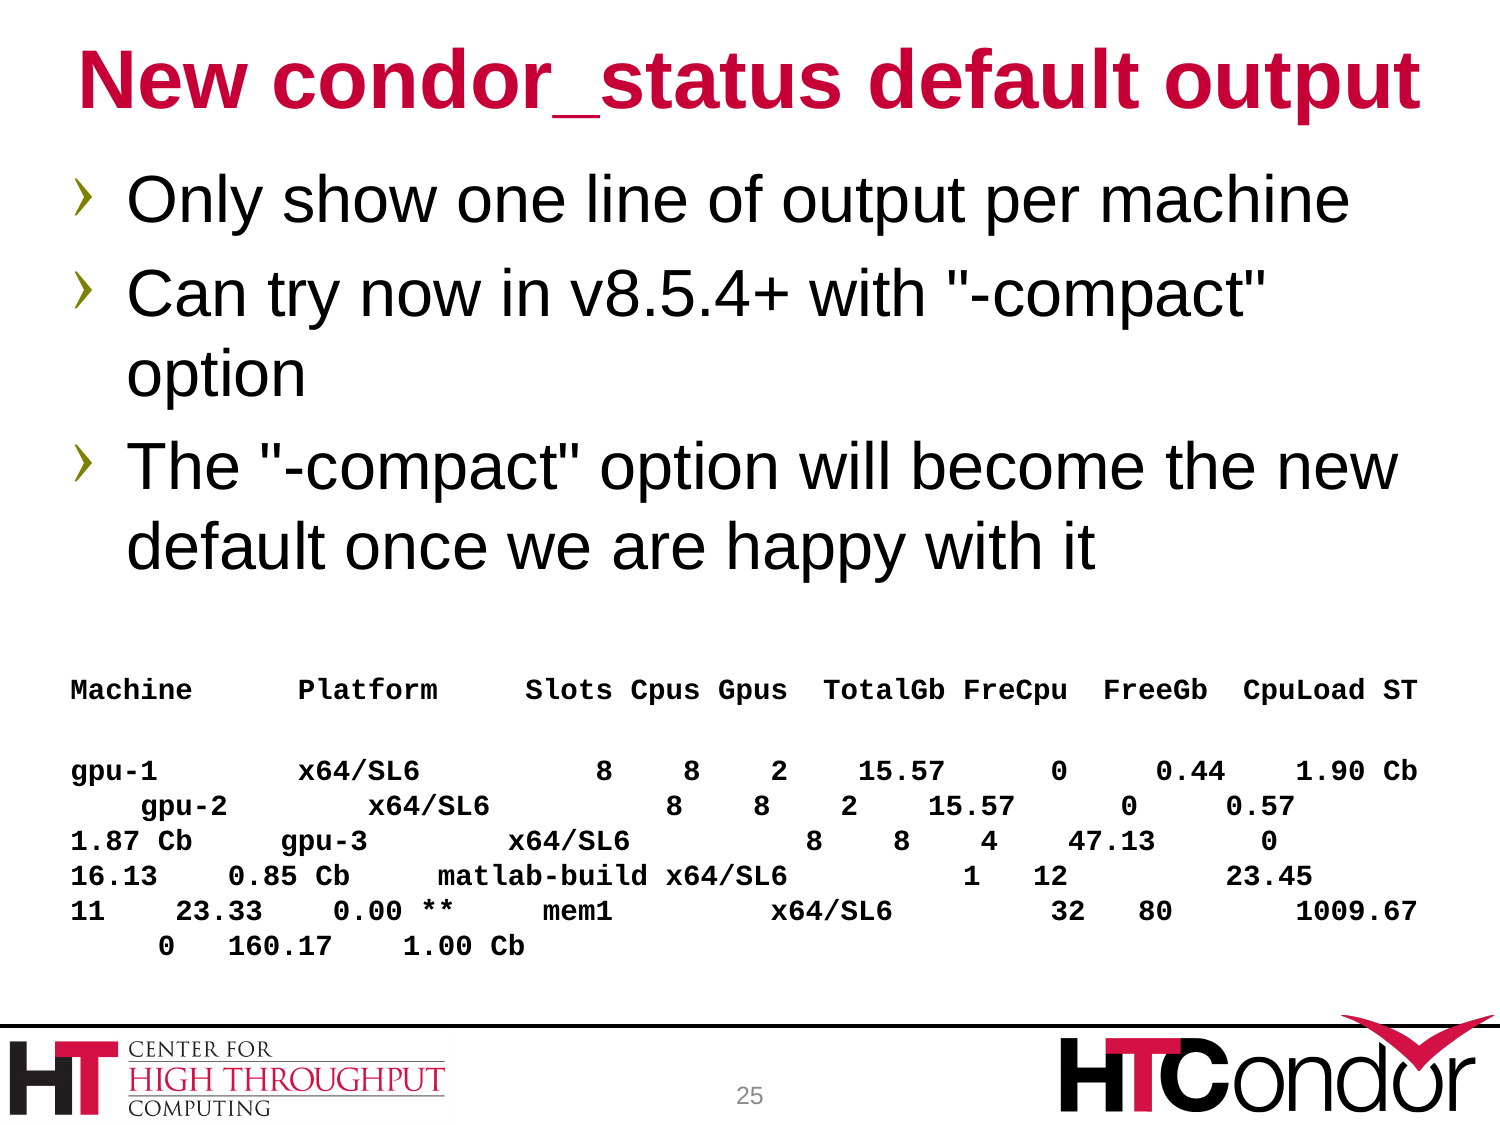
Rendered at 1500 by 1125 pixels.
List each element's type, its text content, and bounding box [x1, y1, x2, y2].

picture [0, 1029, 454, 1125]
picture [1055, 1014, 1500, 1119]
list Only show one line of output per machine Can try now in v8.5.4+ with "-compact" option The "-compact" option will become the new default once we are happy with it Machine Platform Slots Cpus Gpus TotalGb FreCpu FreeGb CpuLoad ST gpu-1 x64/SL6 8 8 2 15.57 0 0.44 1.90 Cb gpu-2 x64/SL6 8 8 2 15.57 0 0.57 1.87 Cb gpu-3 x64/SL6 8 8 4 47.13 0 16.13 0.85 Cb matlab-build x64/SL6 1 12 23.45 11 23.33 0.00 ** mem1 x64/SL6 32 80 1009.67 0 160.17 1.00 Cb [55, 150, 1434, 843]
title New condor_status default output [0, 0, 1500, 150]
slide_number 25 [575, 1065, 925, 1125]
